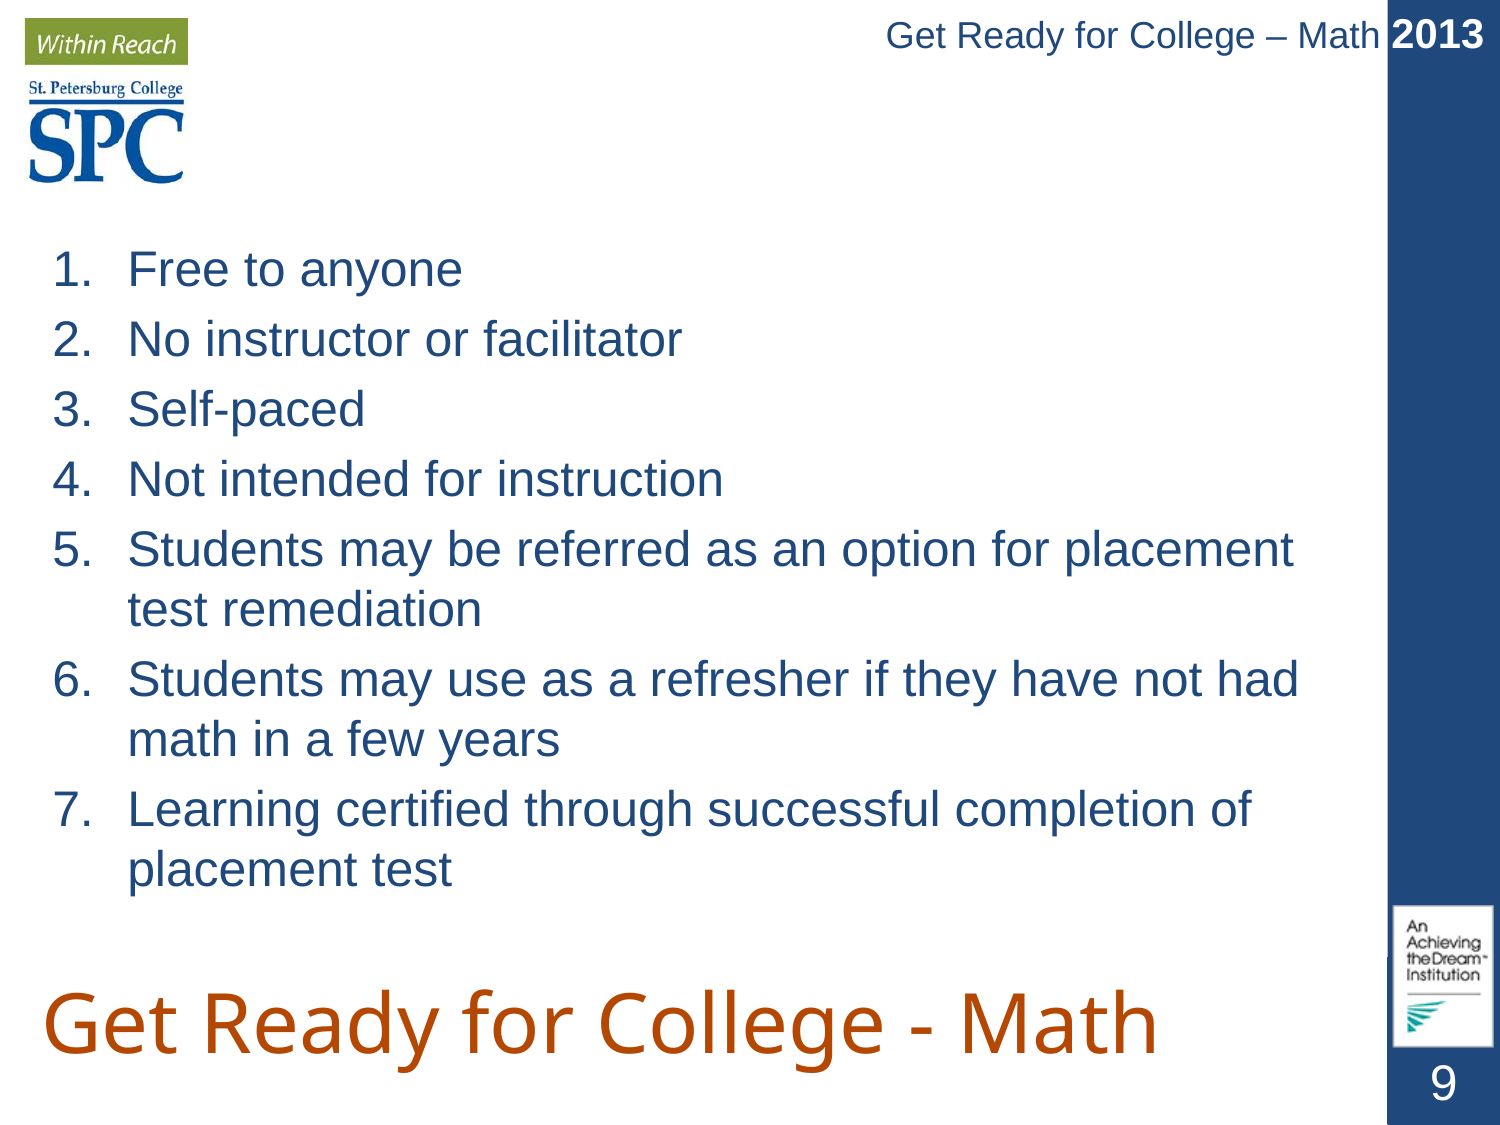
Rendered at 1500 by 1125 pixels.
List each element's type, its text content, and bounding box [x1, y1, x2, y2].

picture [1370, 904, 1500, 1049]
slide_number 9 [1387, 1050, 1500, 1110]
text_box Get Ready for College - Math [26, 962, 1338, 1078]
text_box Free to anyone No instructor or facilitator Self-paced Not intended for instruction Students may be referred as an option for placement test remediation Students may use as a refresher if they have not had math in a few years Learning certified through successful completion of placement test [37, 229, 1325, 974]
picture [24, 18, 188, 188]
